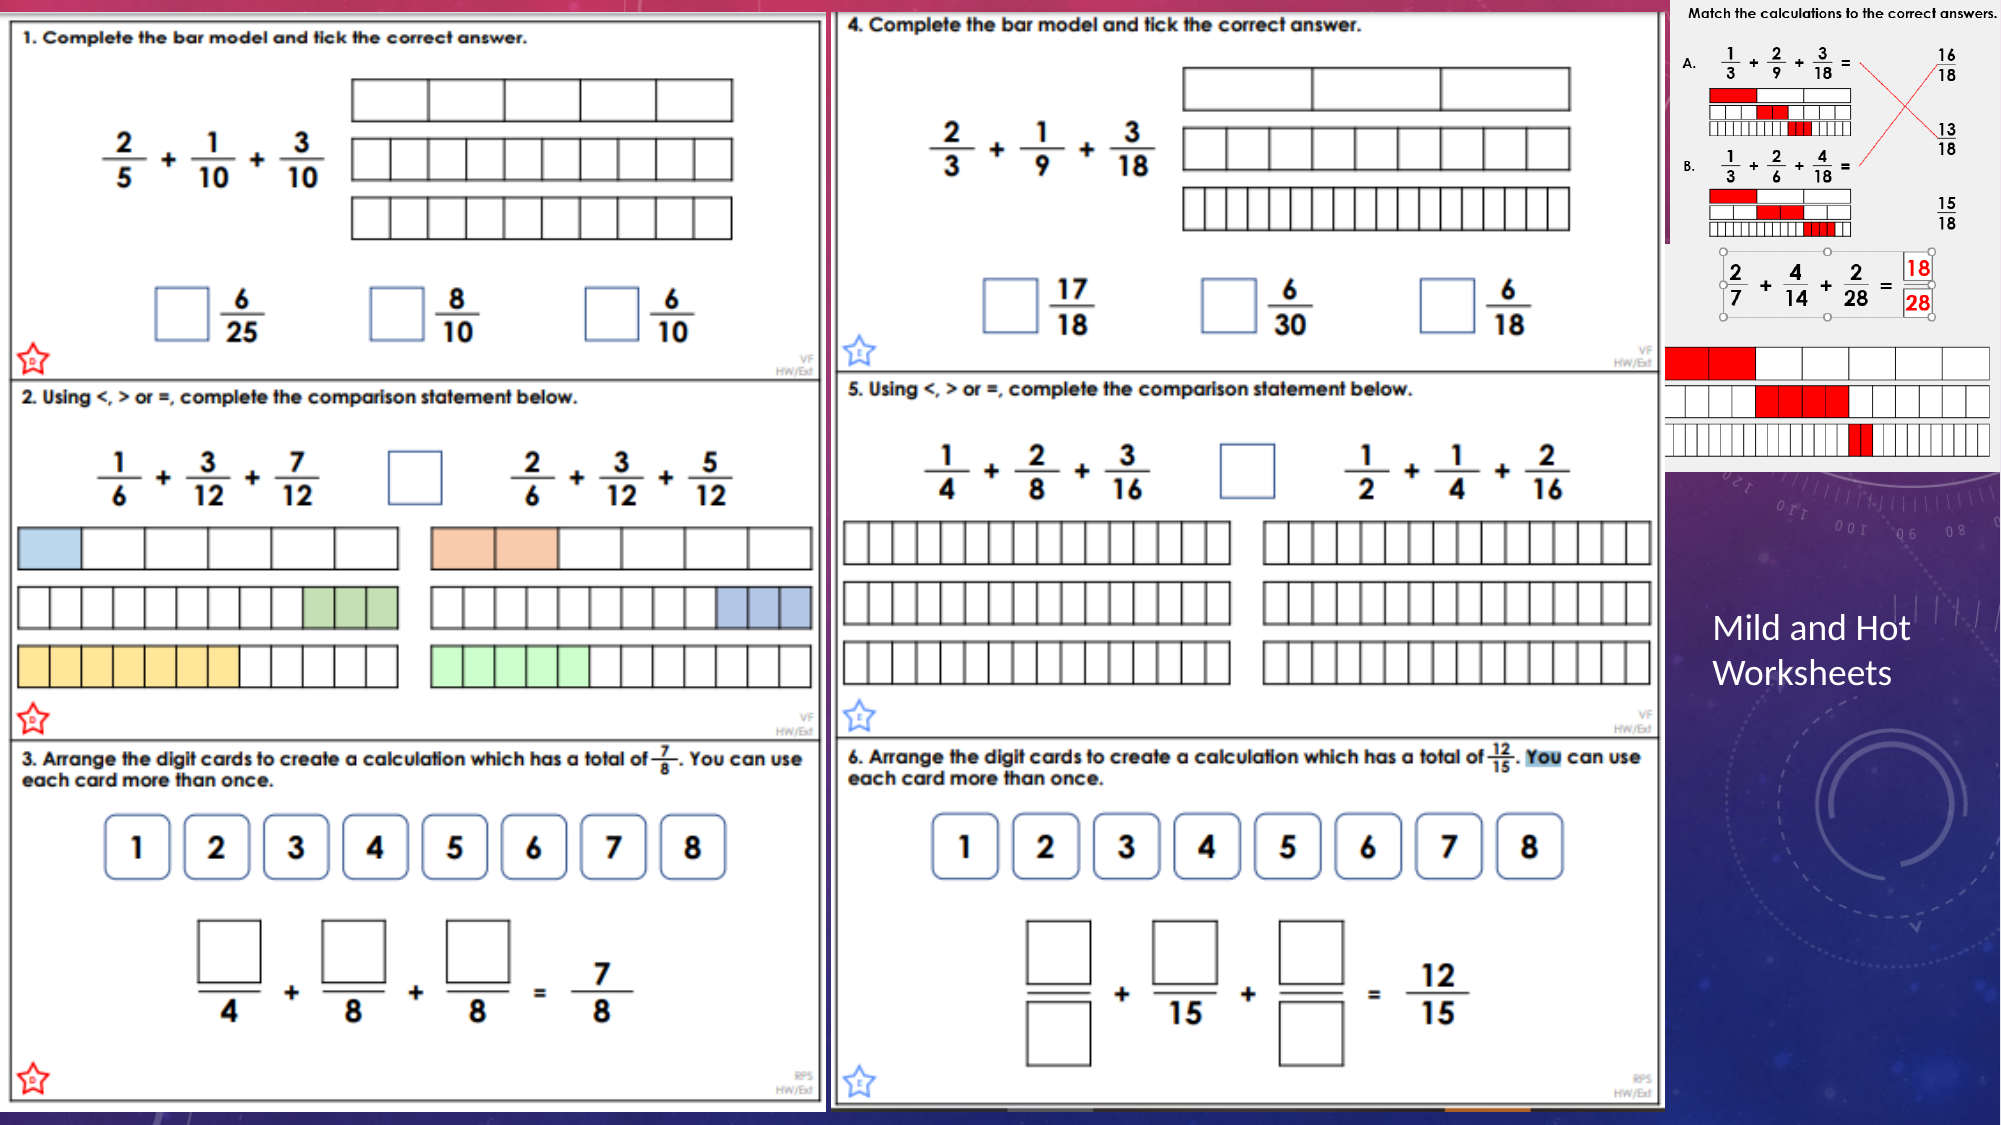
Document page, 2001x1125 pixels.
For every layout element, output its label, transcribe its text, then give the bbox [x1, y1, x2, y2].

text_box Mild and Hot Worksheets [1697, 595, 1944, 701]
picture [0, 0, 2001, 1125]
